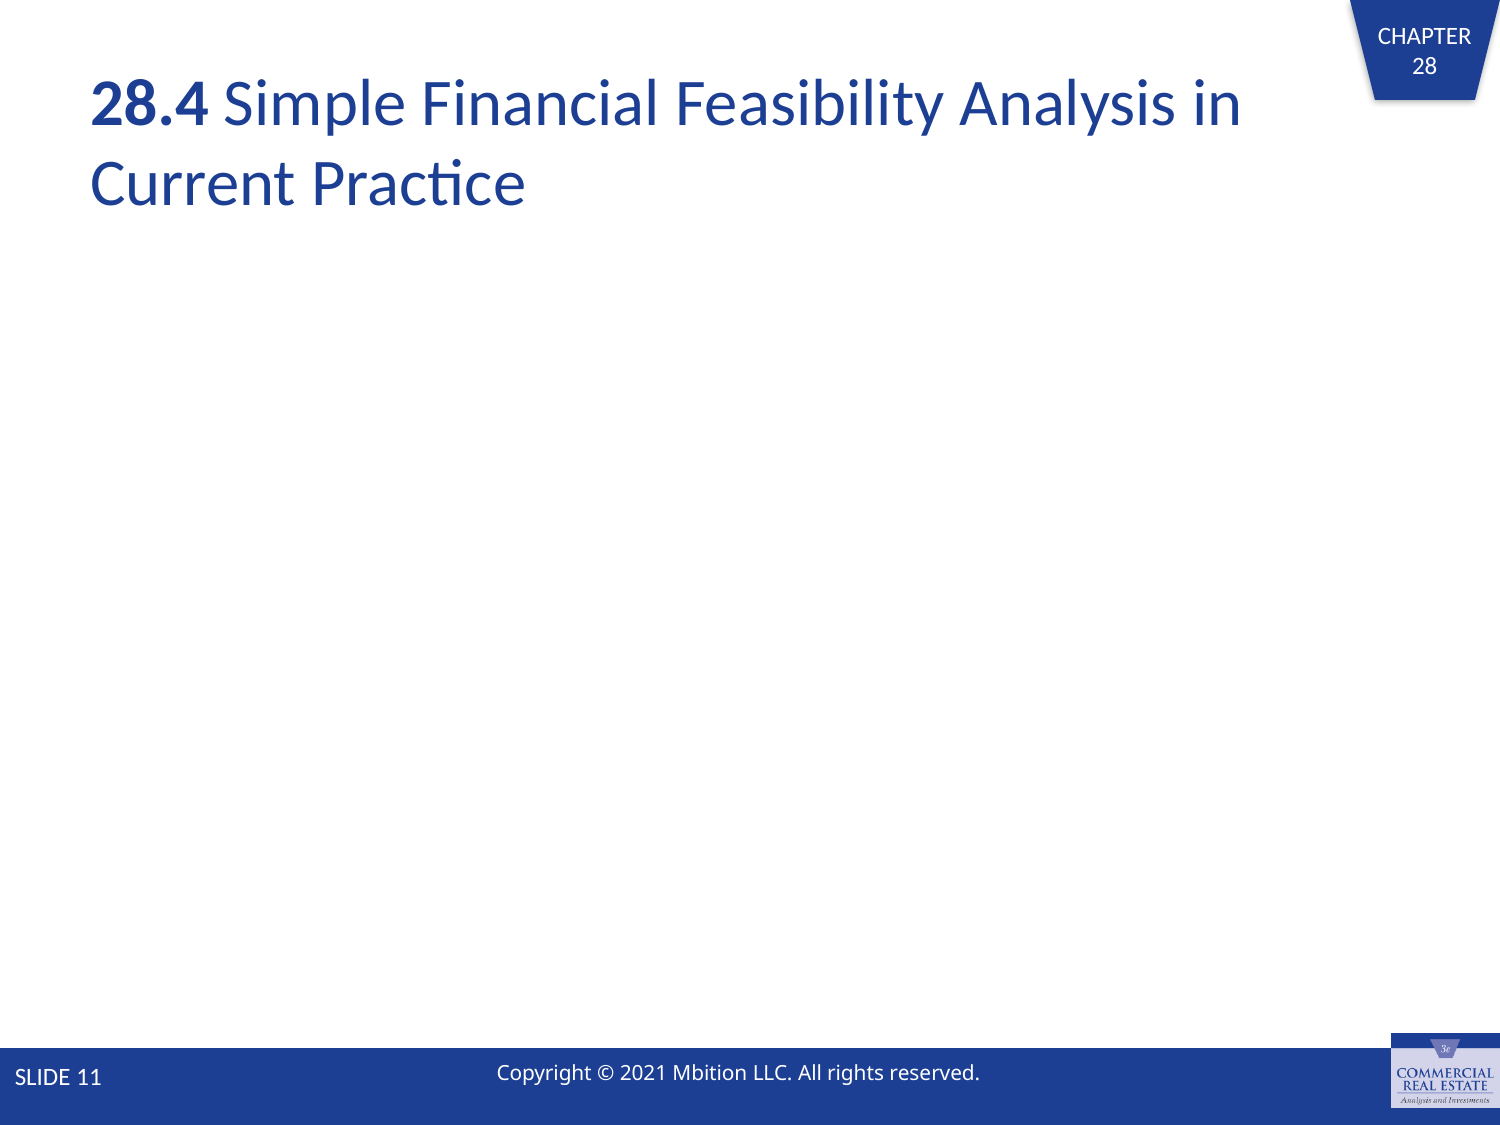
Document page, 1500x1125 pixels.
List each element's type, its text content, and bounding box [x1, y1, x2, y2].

slide_number SLIDE 11 [0, 1052, 350, 1113]
title 28.4 Simple Financial Feasibility Analysis in Current Practice [75, 45, 1375, 233]
picture [1391, 1033, 1500, 1108]
